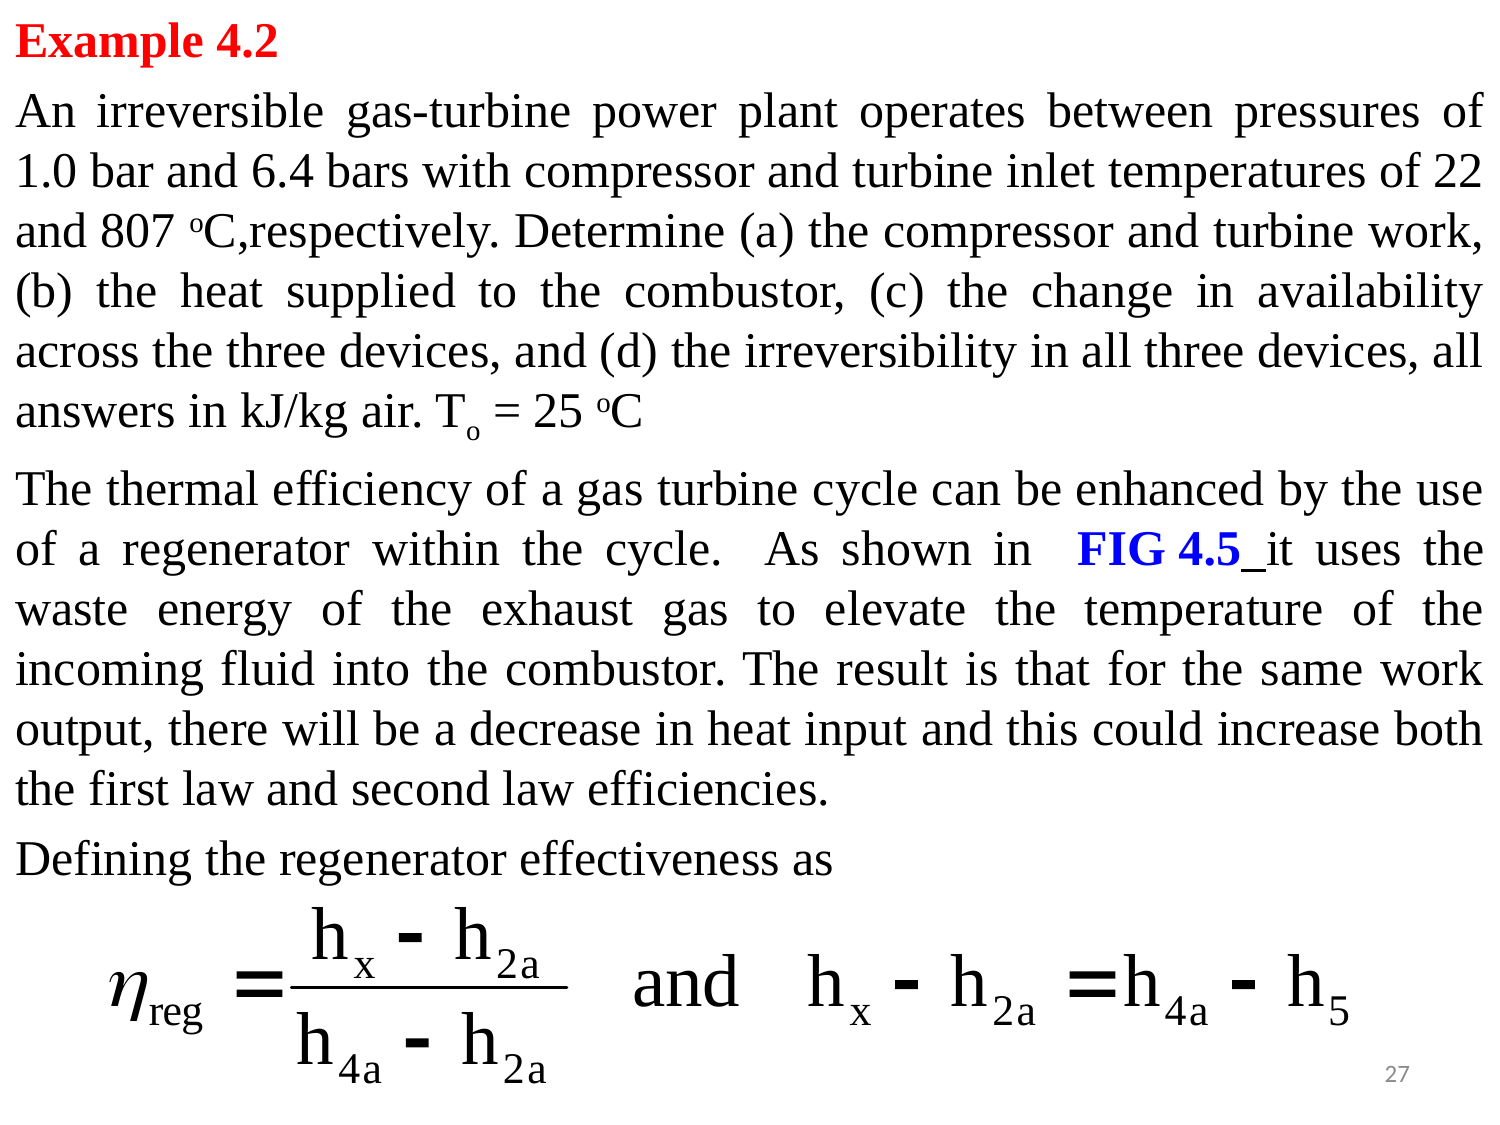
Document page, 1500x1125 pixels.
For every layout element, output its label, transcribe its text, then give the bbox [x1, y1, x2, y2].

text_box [99, 887, 1363, 1107]
slide_number 27 [1366, 1042, 1425, 1103]
list Example 4.2 An irreversible gas-turbine power plant operates between pressures of 1.0 bar and 6.4 bars with compressor and turbine inlet temperatures of 22 and 807 oC,respectively. Determine (a) the compressor and turbine work, (b) the heat supplied to the combustor, (c) the change in availability across the three devices, and (d) the irreversibility in all three devices, all answers in kJ/kg air. To = 25 oC The thermal efficiency of a gas turbine cycle can be enhanced by the use of a regenerator within the cycle. As shown in FIG 4.5 it uses the waste energy of the exhaust gas to elevate the temperature of the incoming fluid into the combustor. The result is that for the same work output, there will be a decrease in heat input and this could increase both the first law and second law efficiencies. Defining the regenerator effectiveness as [0, 0, 1500, 1125]
